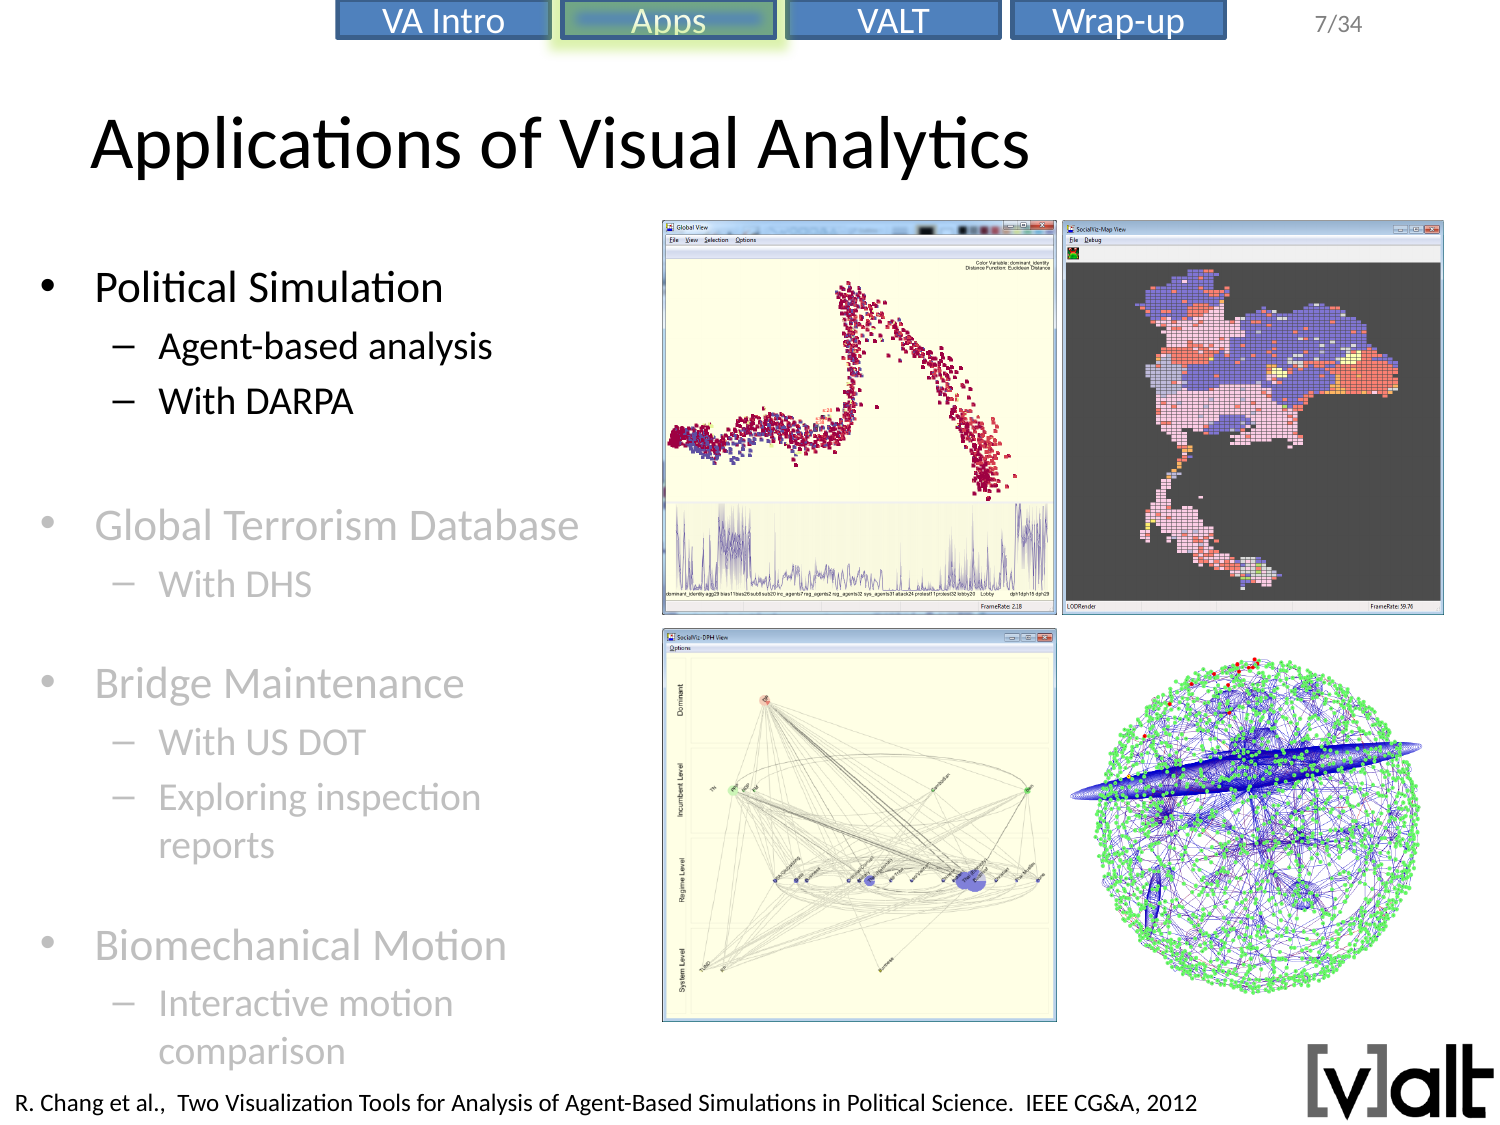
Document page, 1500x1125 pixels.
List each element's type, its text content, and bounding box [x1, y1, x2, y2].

picture [1299, 1034, 1500, 1125]
text_box Optimization: [545, 45, 792, 56]
title Applications of Visual Analytics [75, 45, 1425, 233]
picture [1062, 220, 1444, 615]
picture [662, 628, 1057, 1023]
picture [662, 220, 1057, 615]
text_box R. Chang et al., Two Visualization Tools for Analysis of Agent-Based Simulations in Political Science. IEEE CG&A, 2012 [0, 1079, 1438, 1125]
text_box [560, 0, 777, 40]
text_box Political Simulation Agent-based analysis With DARPA Global Terrorism Database With DHS Bridge Maintenance With US DOT Exploring inspection reports Biomechanical Motion Interactive motion comparison [24, 249, 600, 1079]
picture [1062, 649, 1438, 1001]
